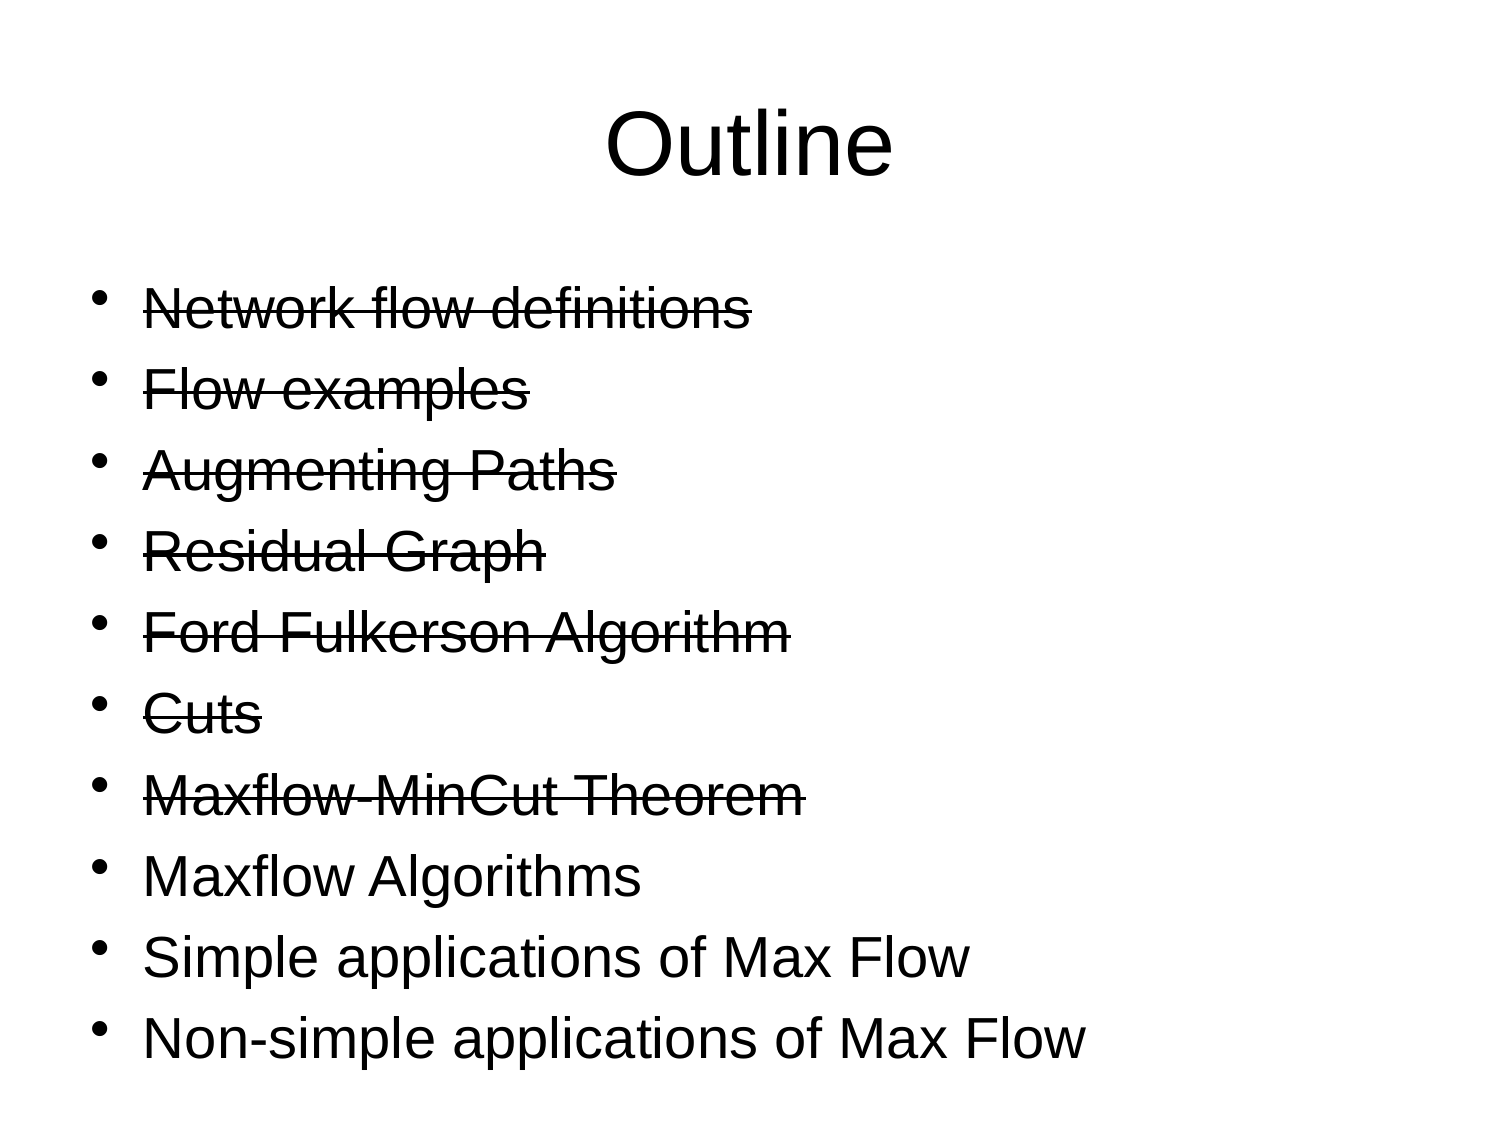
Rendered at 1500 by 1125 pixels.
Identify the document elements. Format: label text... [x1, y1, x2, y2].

list Network flow definitions Flow examples Augmenting Paths Residual Graph Ford Fulkerson Algorithm Cuts Maxflow-MinCut Theorem Maxflow Algorithms Simple applications of Max Flow Non-simple applications of Max Flow [75, 262, 1425, 1086]
title Outline [75, 45, 1425, 233]
